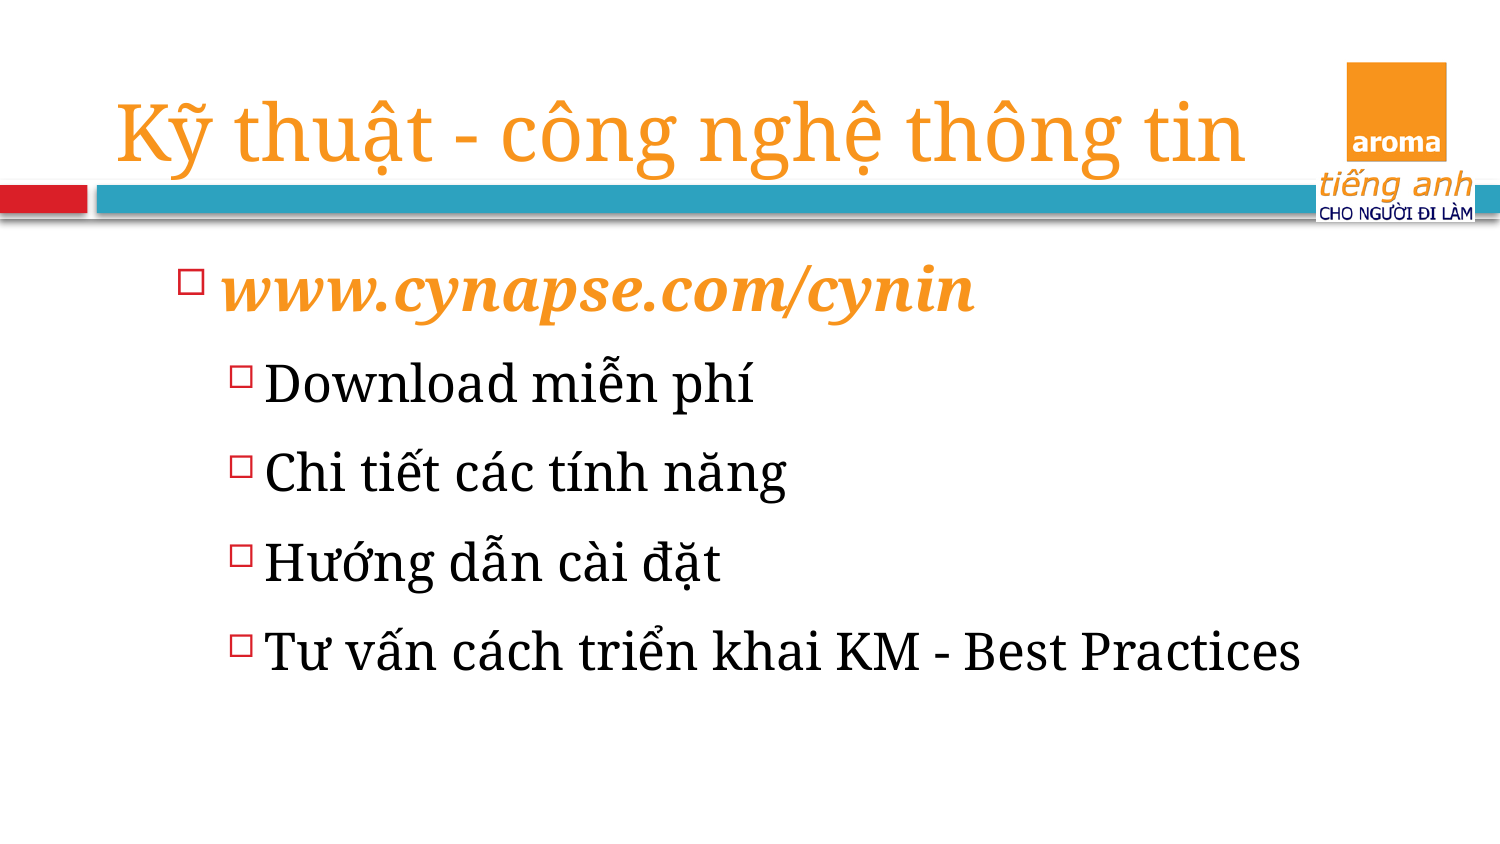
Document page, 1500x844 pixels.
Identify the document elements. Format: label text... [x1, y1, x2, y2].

picture [1316, 59, 1475, 222]
list www.cynapse.com/cynin Download miễn phí Chi tiết các tính năng Hướng dẫn cài đặt Tư vấn cách triển khai KM - Best Practices [99, 212, 1400, 797]
title Kỹ thuật - công nghệ thông tin [100, 19, 1438, 185]
